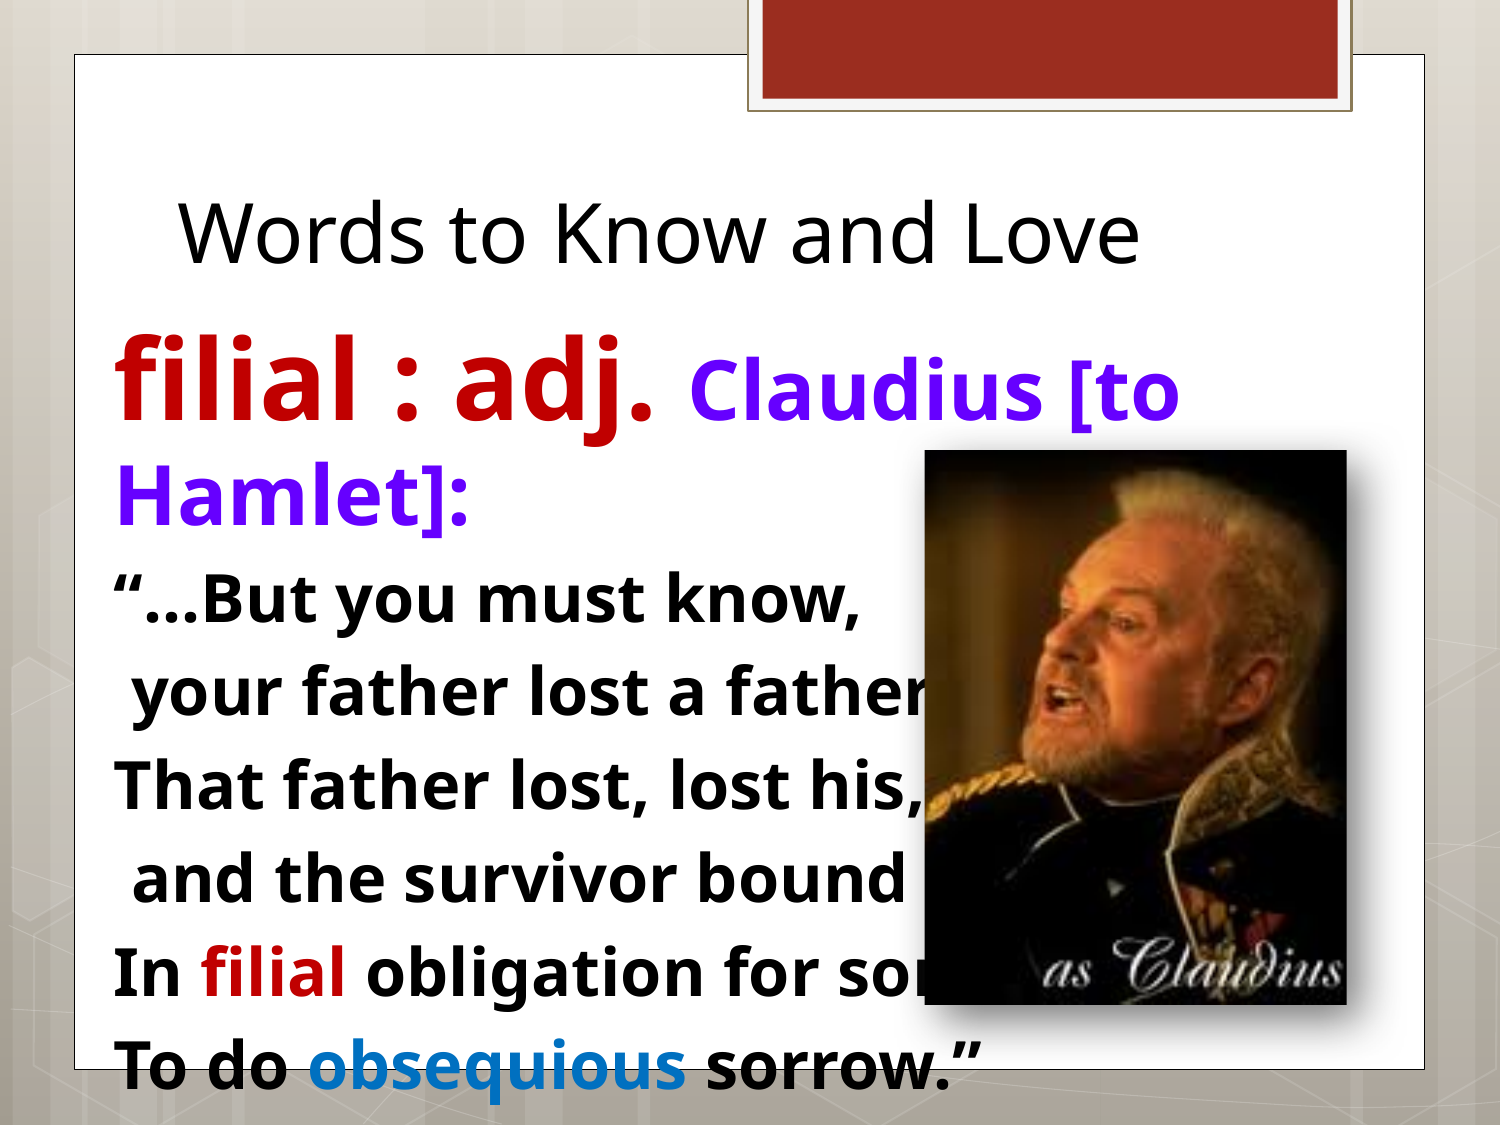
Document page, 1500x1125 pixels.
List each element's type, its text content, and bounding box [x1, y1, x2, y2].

title Words to Know and Love [162, 99, 1390, 288]
picture [924, 449, 1347, 1006]
list filial : adj. Claudius [to Hamlet]: “…But you must know, your father lost a father; That father lost, lost his, and the survivor bound In filial obligation for some term To do obsequious sorrow.” [87, 299, 1463, 1125]
